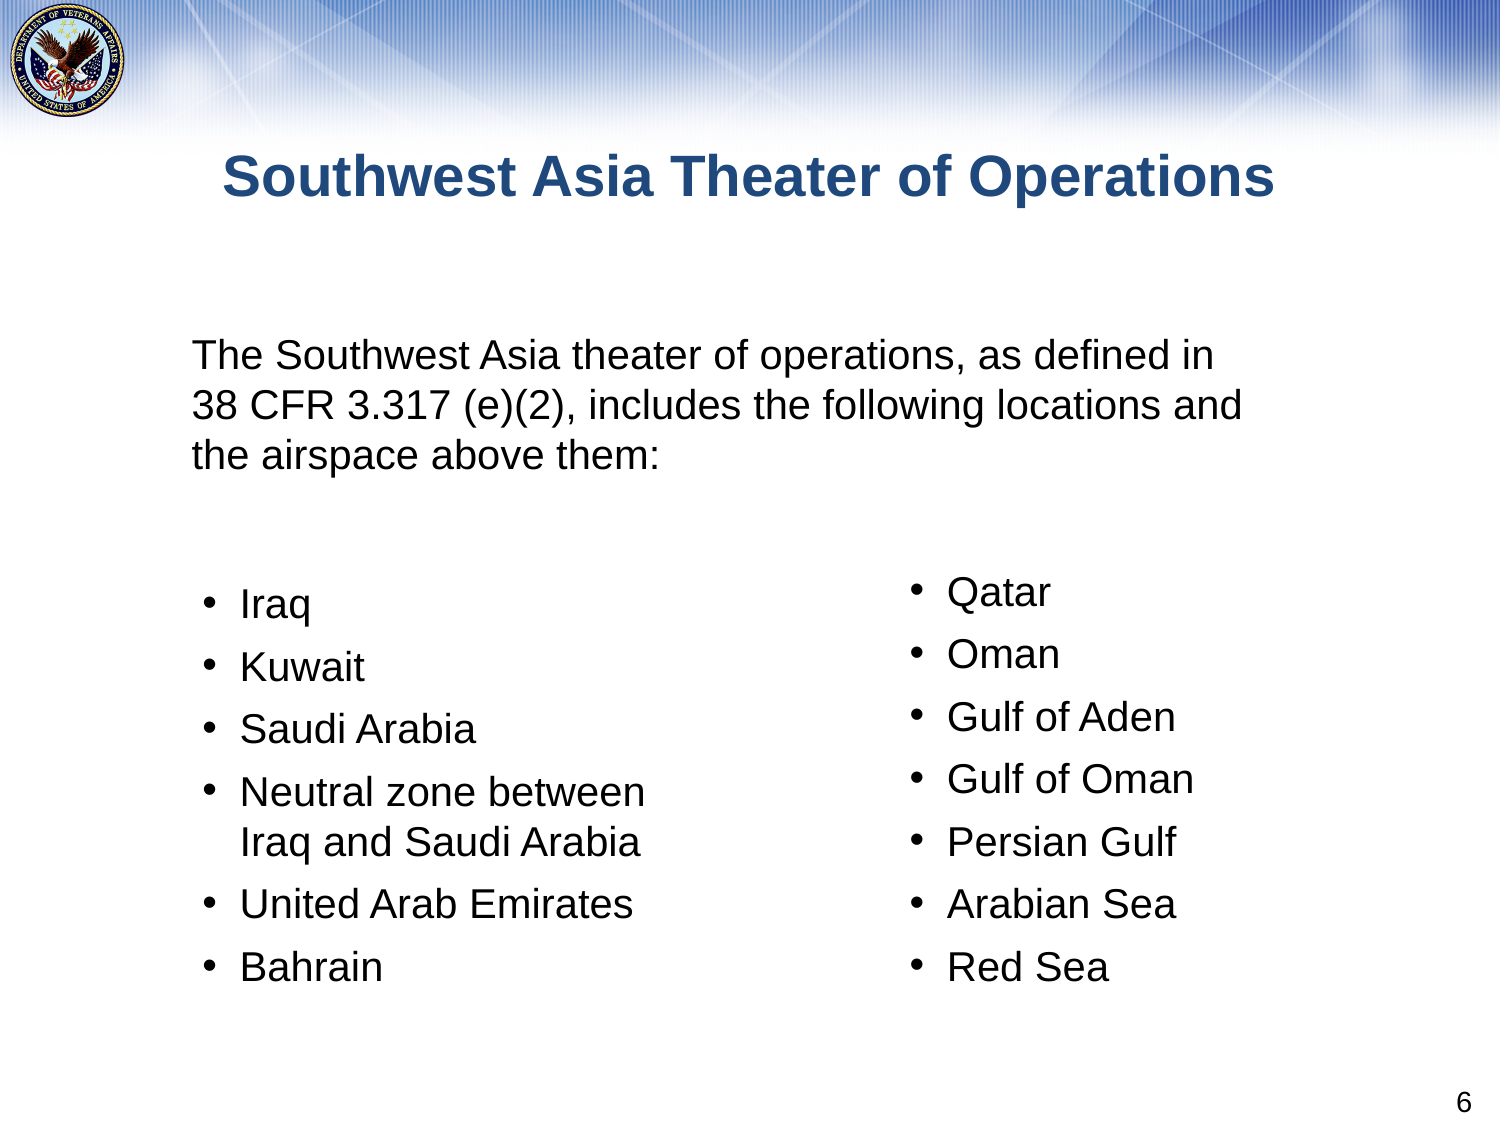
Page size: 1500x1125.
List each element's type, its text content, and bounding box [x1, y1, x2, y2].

title Southwest Asia Theater of Operations [0, 130, 1500, 309]
picture [0, 0, 1500, 130]
text_box Qatar Oman Gulf of Aden Gulf of Oman Persian Gulf Arabian Sea Red Sea [735, 557, 1355, 997]
slide_number 6 [1136, 1083, 1487, 1125]
text_box Iraq Kuwait Saudi Arabia Neutral zone between Iraq and Saudi Arabia United Arab Emirates Bahrain [27, 569, 662, 998]
text_box The Southwest Asia theater of operations, as defined in 38 CFR 3.317 (e)(2), includes the following locations and the airspace above them: [176, 320, 1294, 486]
picture [0, 309, 1500, 1062]
